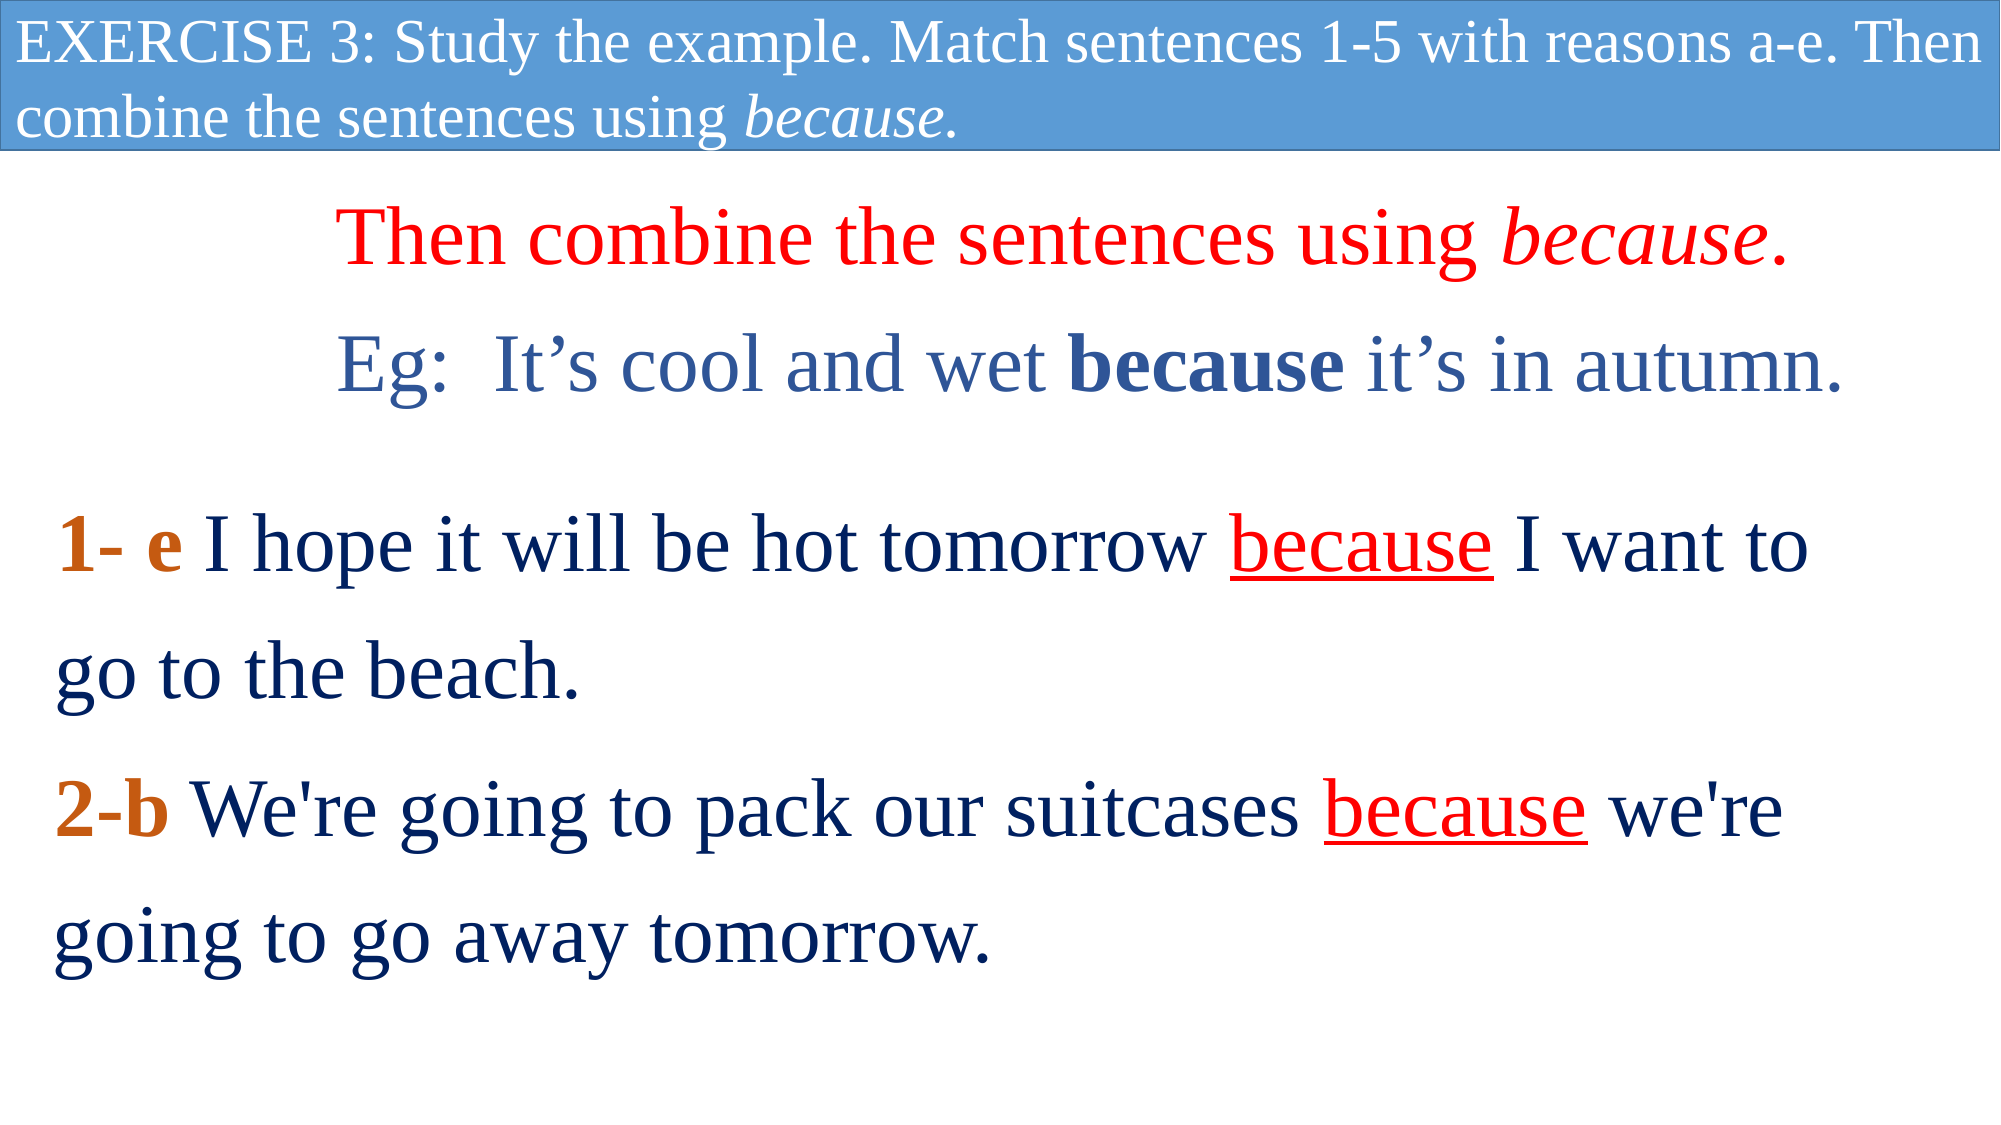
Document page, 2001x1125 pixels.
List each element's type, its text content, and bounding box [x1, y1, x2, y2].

text_box Eg: It’s cool and wet because it’s in autumn. [321, 301, 1862, 416]
text_box EXERCISE 3: Study the example. Match sentences 1-5 with reasons a-e. Then combine the sentences using because. [0, 0, 2000, 151]
text_box 1- e I hope it will be hot tomorrow because I want to go to the beach. [39, 454, 1893, 718]
text_box Then combine the sentences using because. [321, 174, 1827, 290]
text_box 2-b We're going to pack our suitcases because we're going to go away tomorrow. [38, 718, 2000, 987]
